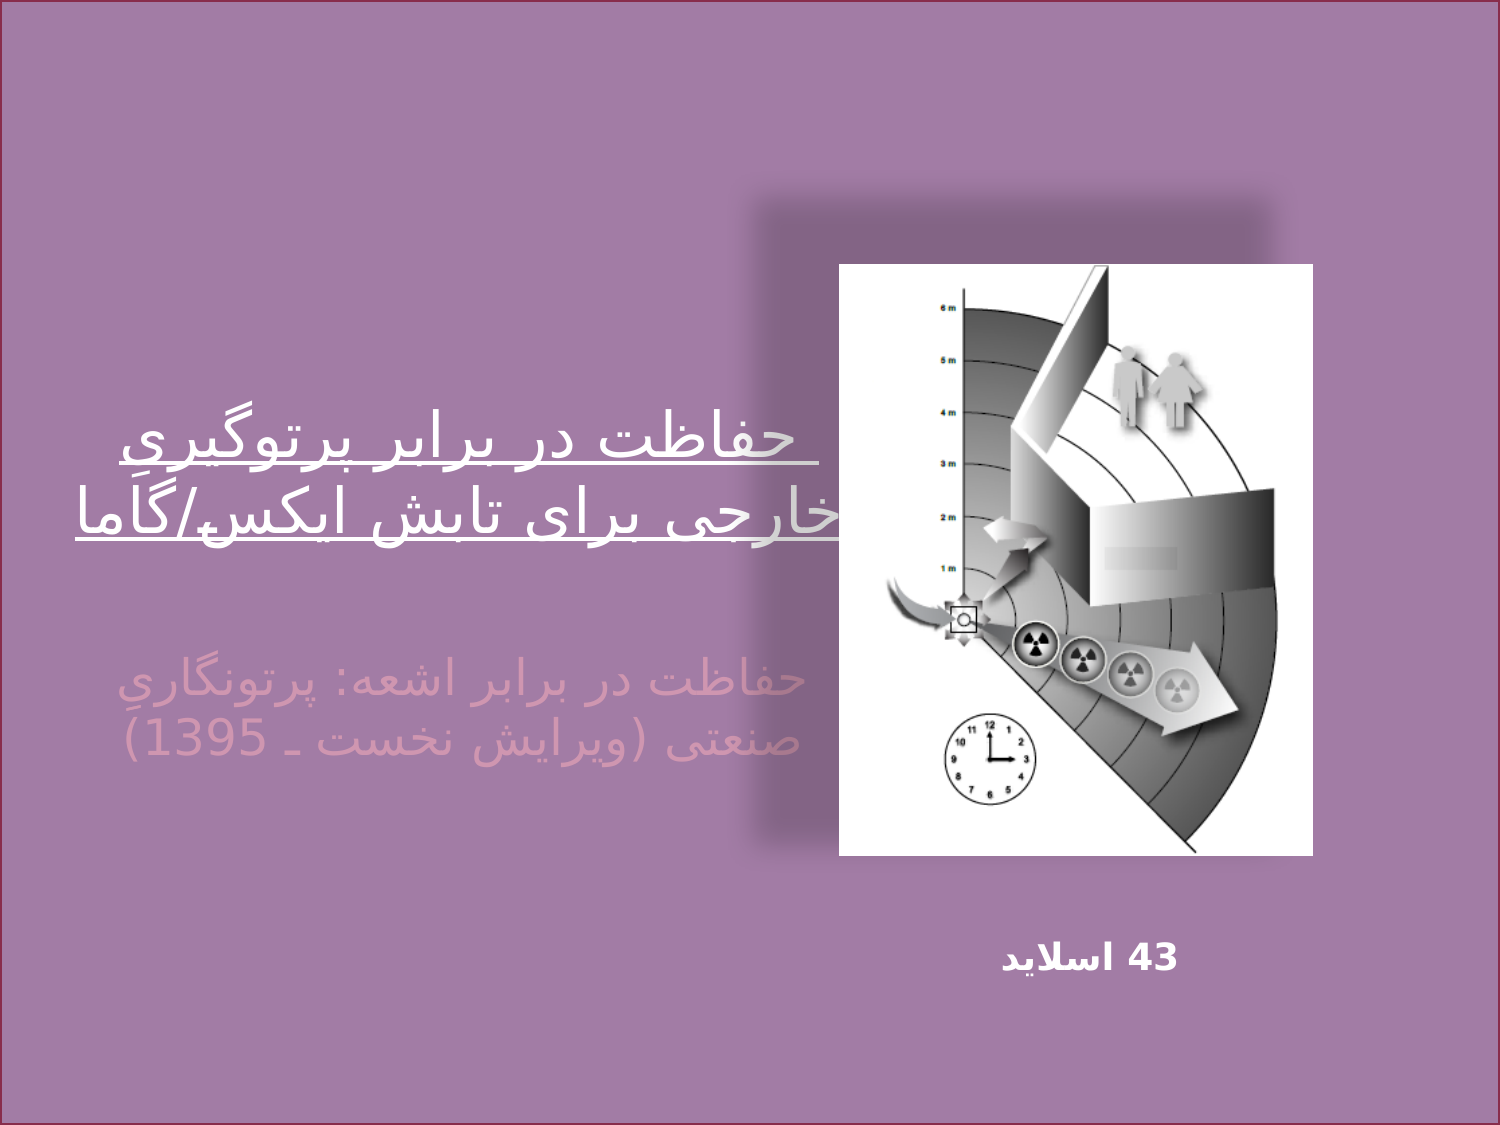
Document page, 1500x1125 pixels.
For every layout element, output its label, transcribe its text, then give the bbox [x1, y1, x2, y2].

text_box 43 اسلاید [972, 925, 1207, 986]
text_box [0, 0, 1500, 1125]
picture [839, 264, 1313, 856]
